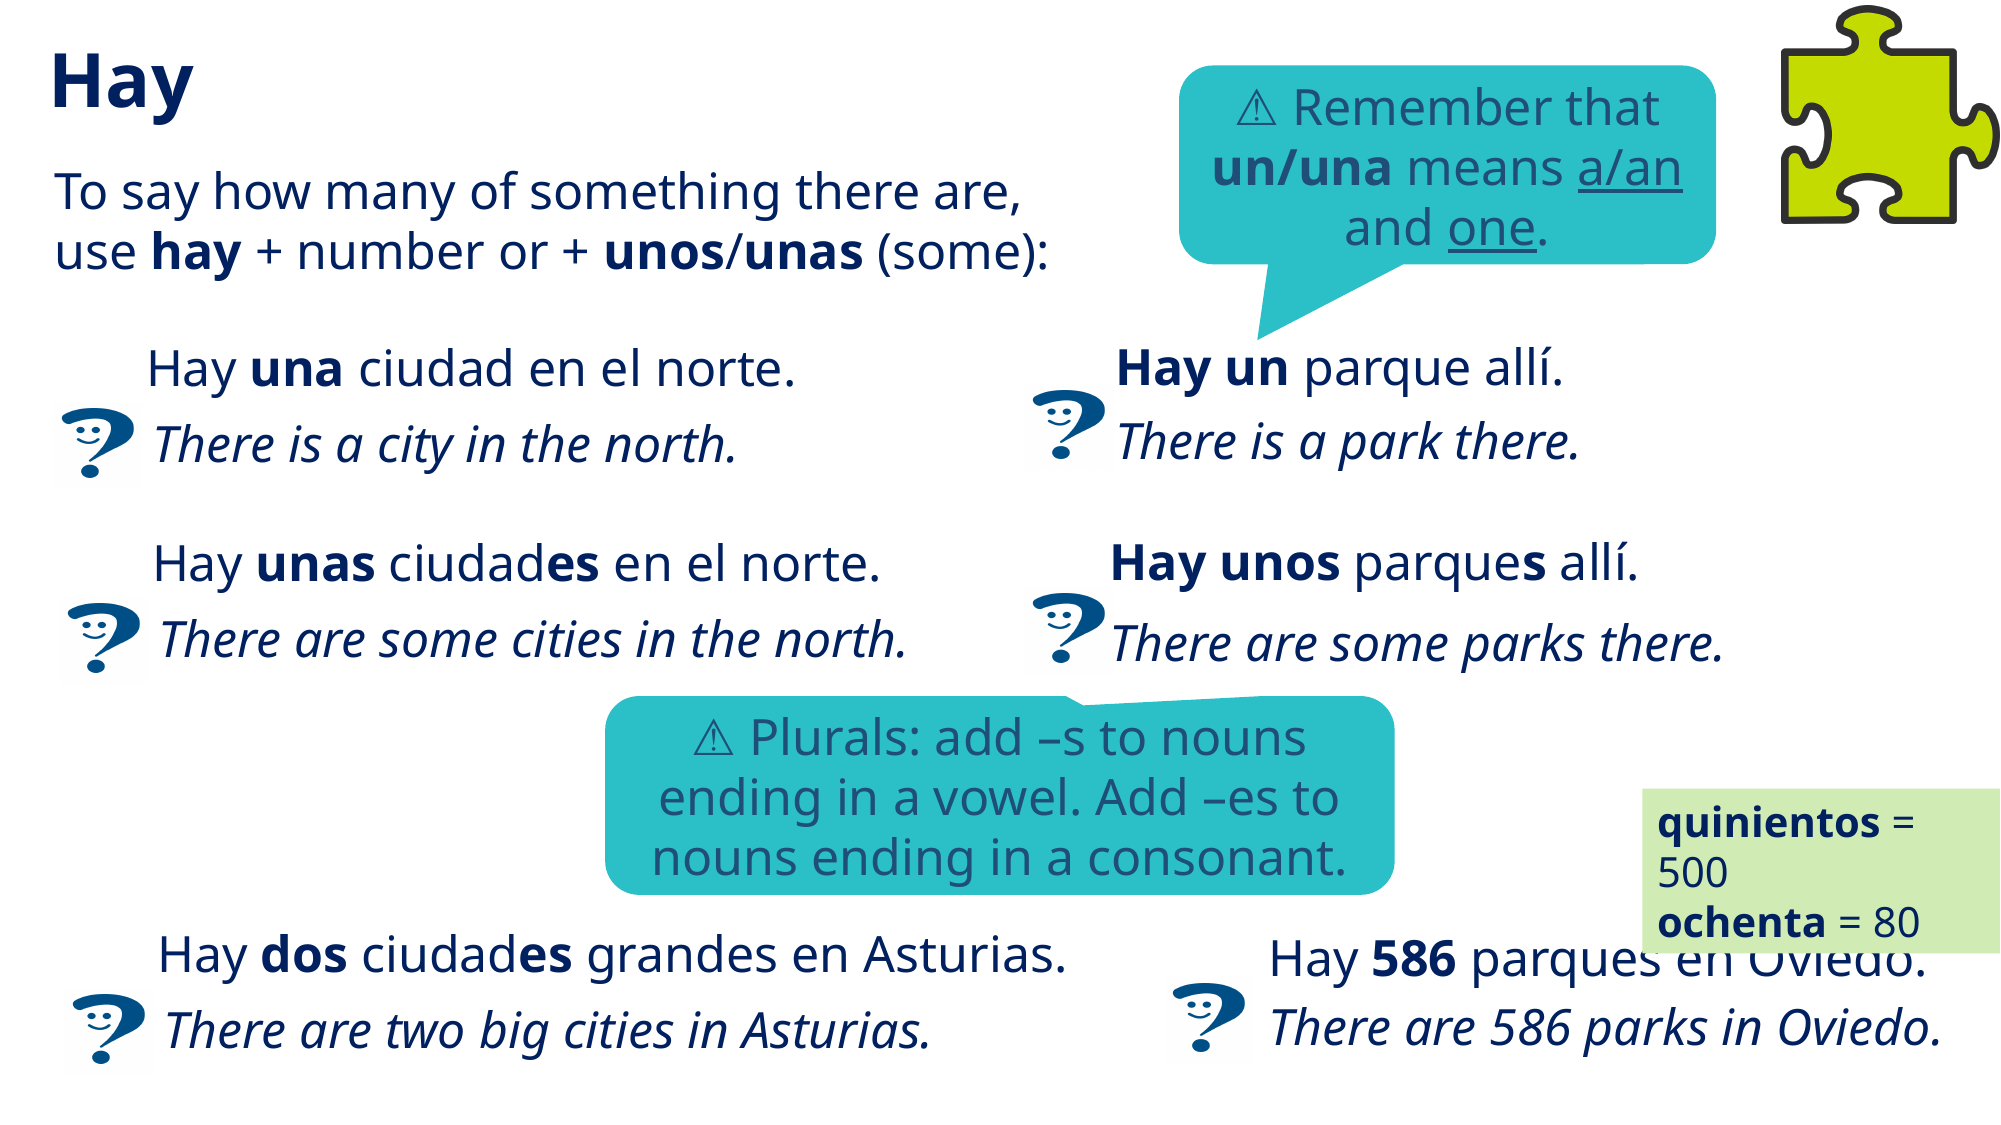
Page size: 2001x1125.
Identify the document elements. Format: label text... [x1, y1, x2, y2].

text_box quinientos = 500 ochenta = 80 [1642, 788, 2000, 954]
picture [1165, 977, 1254, 1064]
text_box ⚠ Plurals: add –s to nouns ending in a vowel. Add –es to nouns ending in a consonant. [605, 696, 1395, 895]
picture [1025, 384, 1114, 471]
text_box Hay una ciudad en el norte. [131, 329, 1099, 405]
text_box There is a city in the north. [143, 405, 1145, 481]
picture [60, 597, 149, 684]
text_box To say how many of something there are, use hay + number or + unos/unas (some): [39, 152, 1114, 288]
text_box Hay unas ciudades en el norte. [137, 524, 1000, 600]
text_box ⚠ Remember that un/una means a/an and one. [1179, 65, 1717, 341]
text_box Hay unos parques allí. [1094, 523, 1916, 599]
text_box There are two big cities in Asturias. [154, 991, 1156, 1066]
text_box There are 586 parks in Oviedo. [1254, 987, 2000, 1063]
text_box Hay 586 parques en Oviedo. [1253, 918, 2000, 987]
title Hay [33, 20, 1759, 147]
text_box There are some parks there. [1094, 604, 2000, 680]
text_box Hay un parque allí. [1099, 328, 1922, 402]
picture [1781, 5, 2000, 225]
text_box There are some cities in the north. [149, 600, 1151, 676]
picture [54, 402, 143, 489]
text_box Hay dos ciudades grandes en Asturias. [142, 914, 1200, 990]
picture [65, 988, 154, 1075]
text_box There is a park there. [1099, 402, 2000, 478]
picture [1025, 587, 1114, 674]
